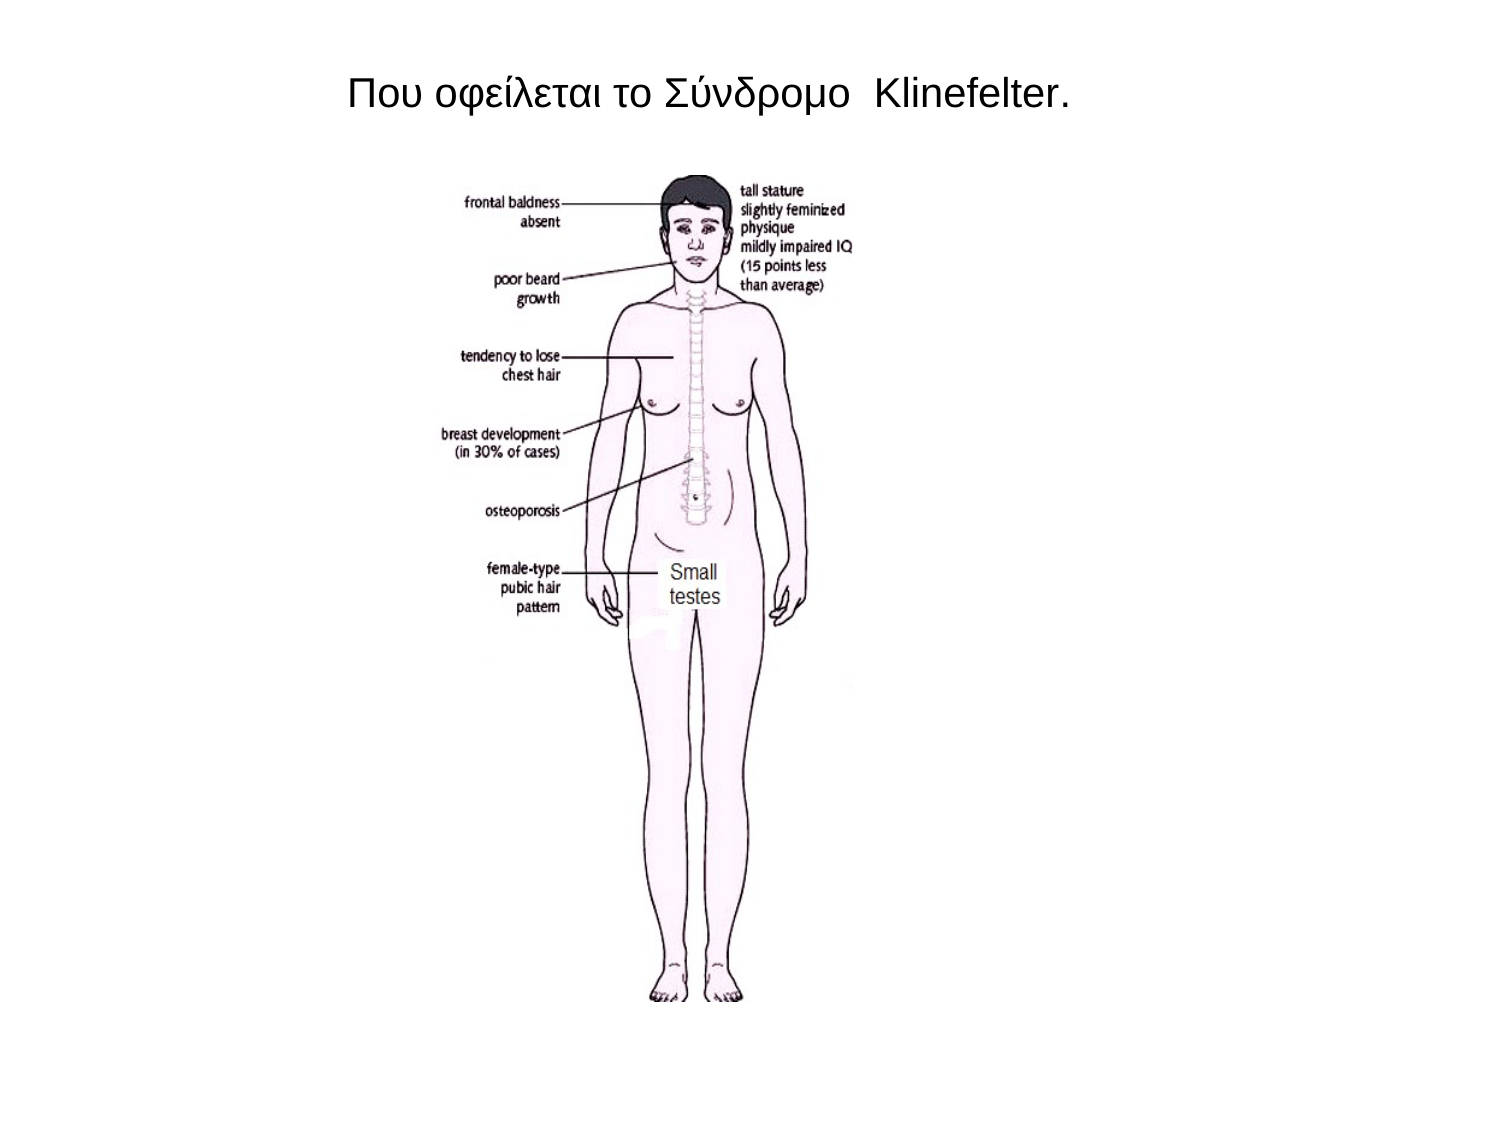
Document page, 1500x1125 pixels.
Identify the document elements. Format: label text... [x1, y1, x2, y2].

text_box Που οφείλεται το Σύνδρομο Klinefelter. [70, 58, 1360, 124]
picture [433, 175, 853, 1002]
